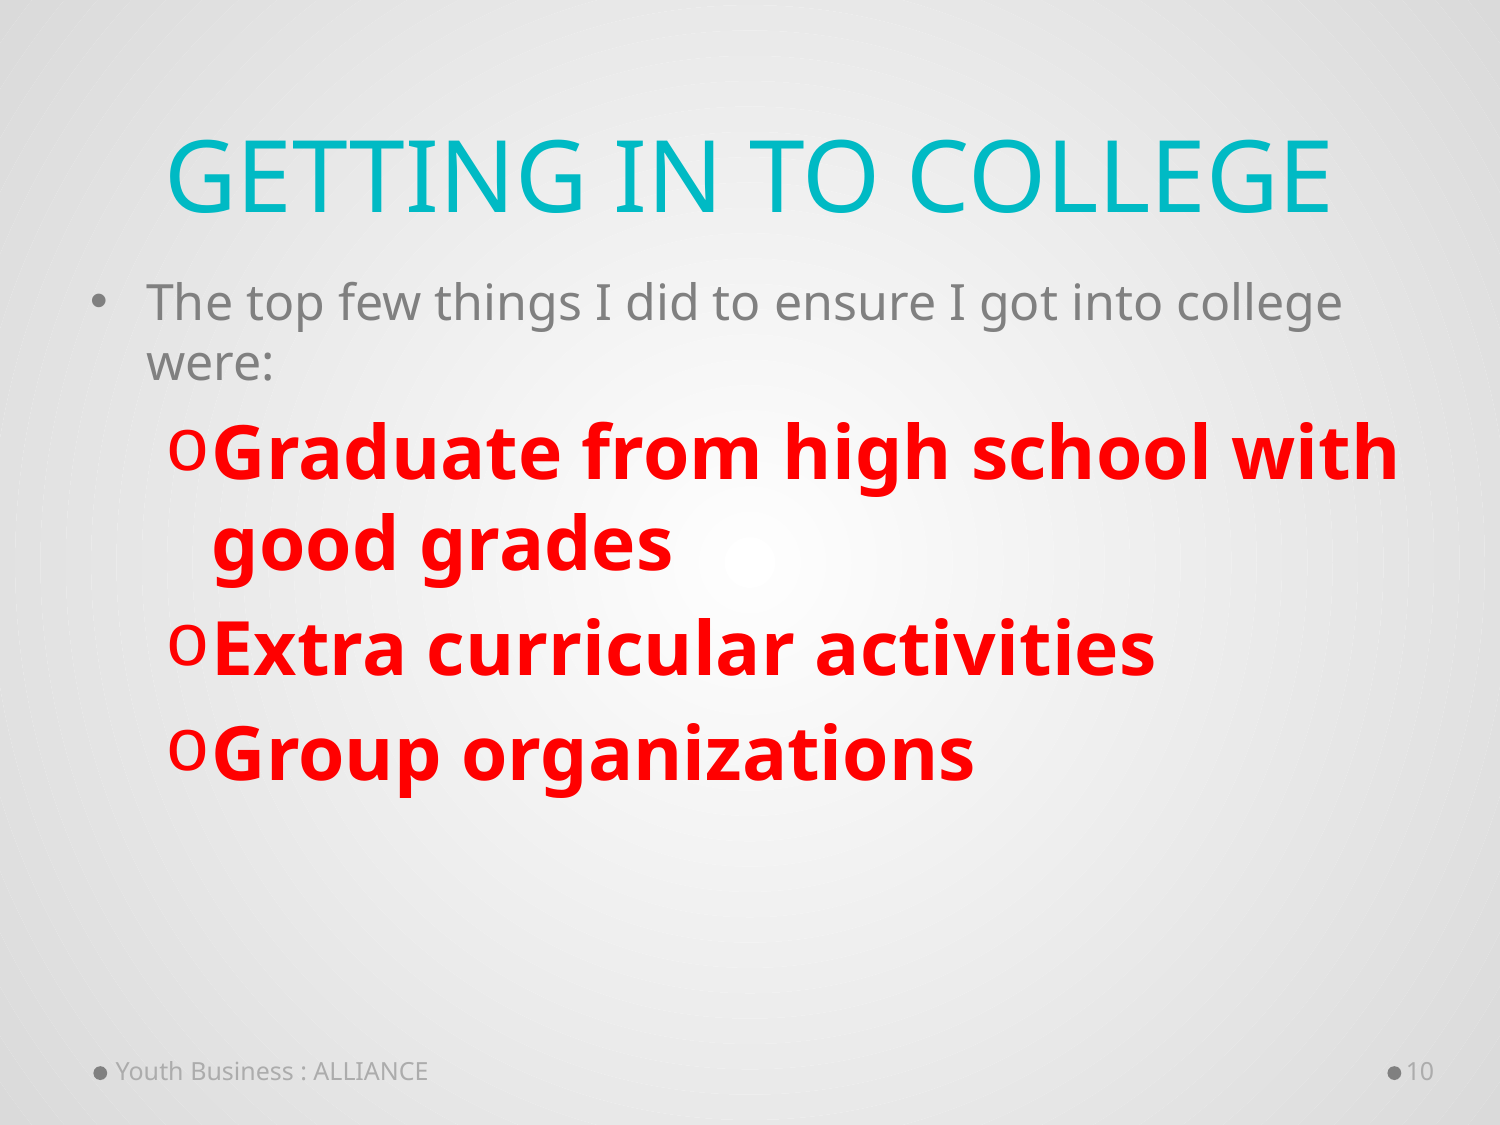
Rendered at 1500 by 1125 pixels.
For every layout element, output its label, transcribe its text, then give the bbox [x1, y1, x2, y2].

title Getting in to College [75, 22, 1425, 240]
list The top few things I did to ensure I got into college were: Graduate from high school with good grades Extra curricular activities Group organizations [75, 262, 1425, 1005]
slide_number 10 [1401, 1042, 1494, 1103]
footer Youth Business : ALLIANCE [108, 1042, 576, 1103]
